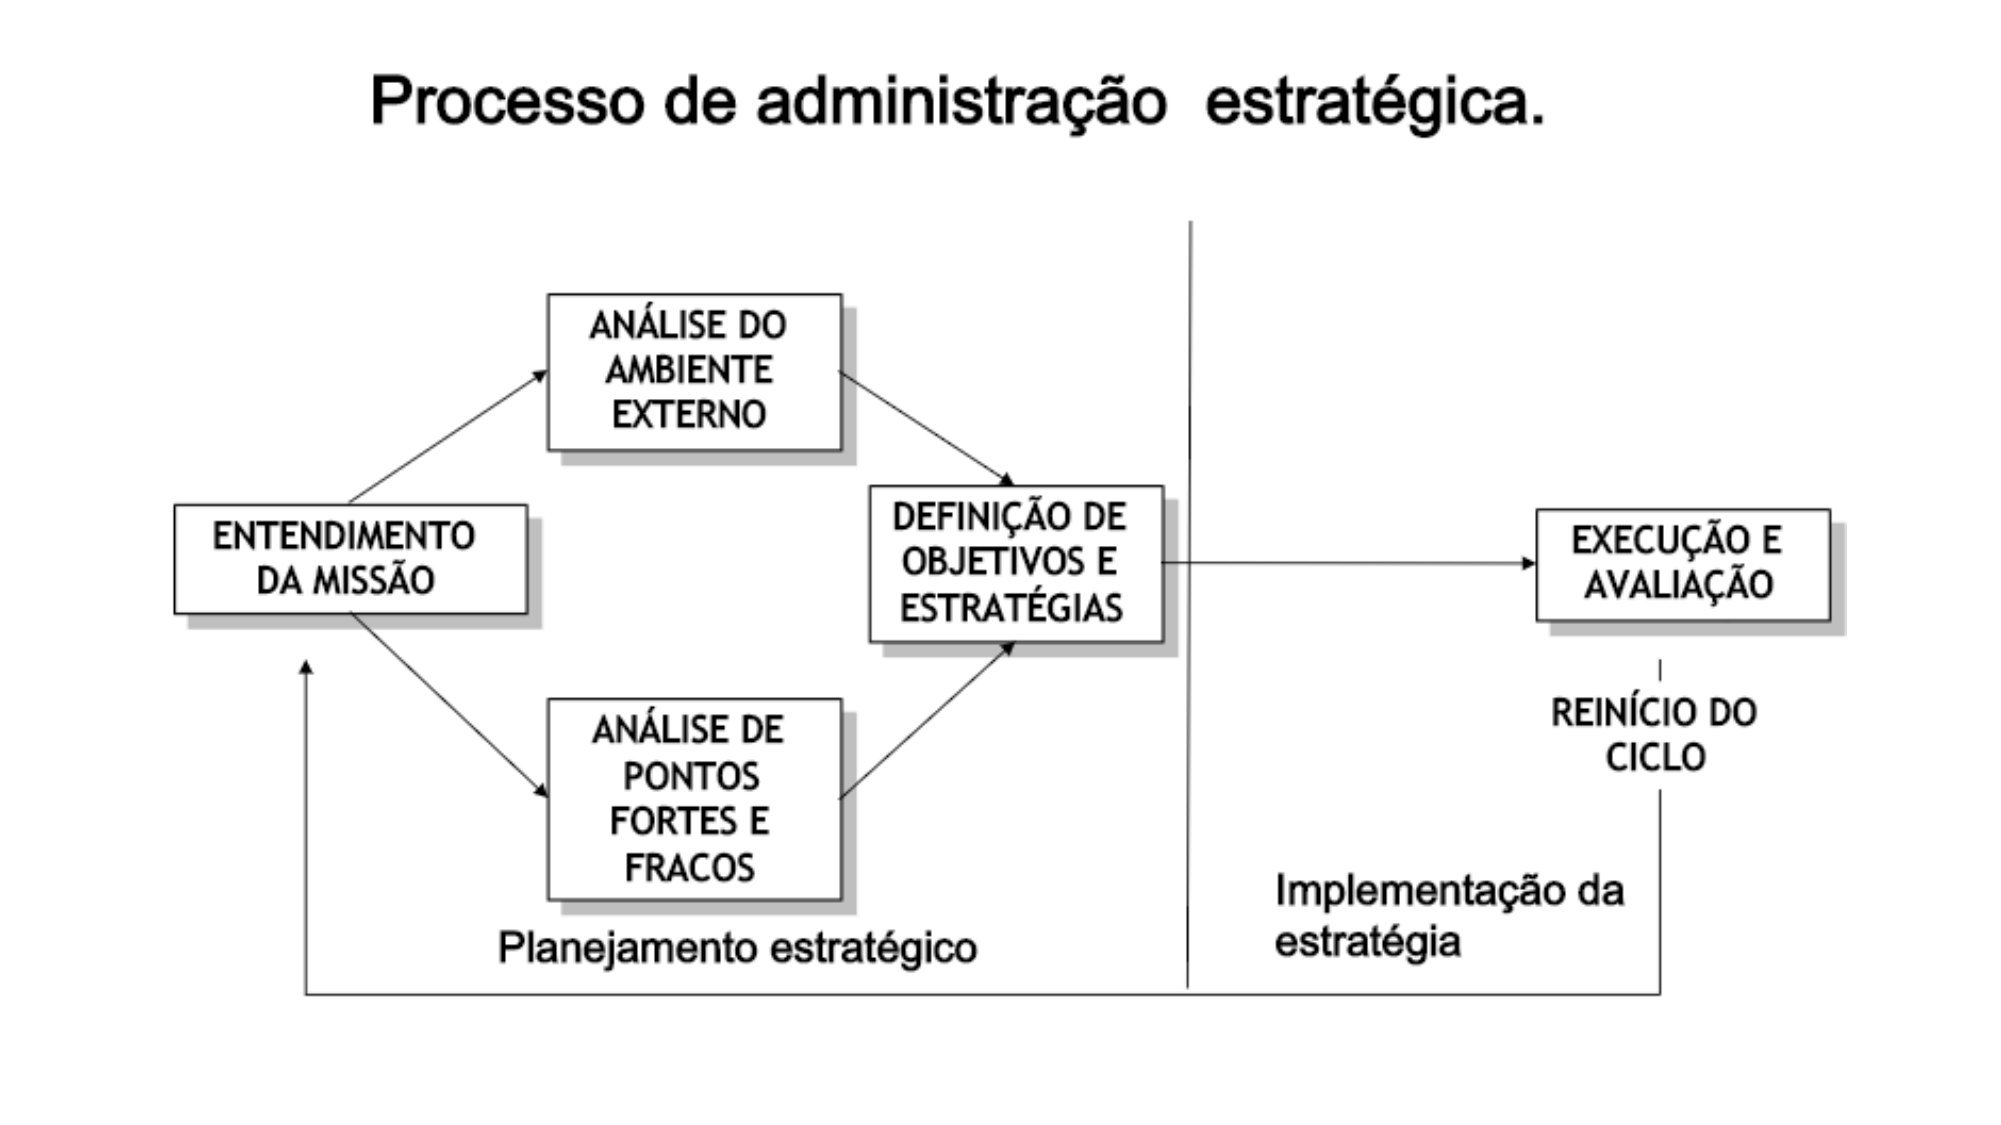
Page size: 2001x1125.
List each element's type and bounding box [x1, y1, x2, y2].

picture [157, 34, 1847, 1088]
